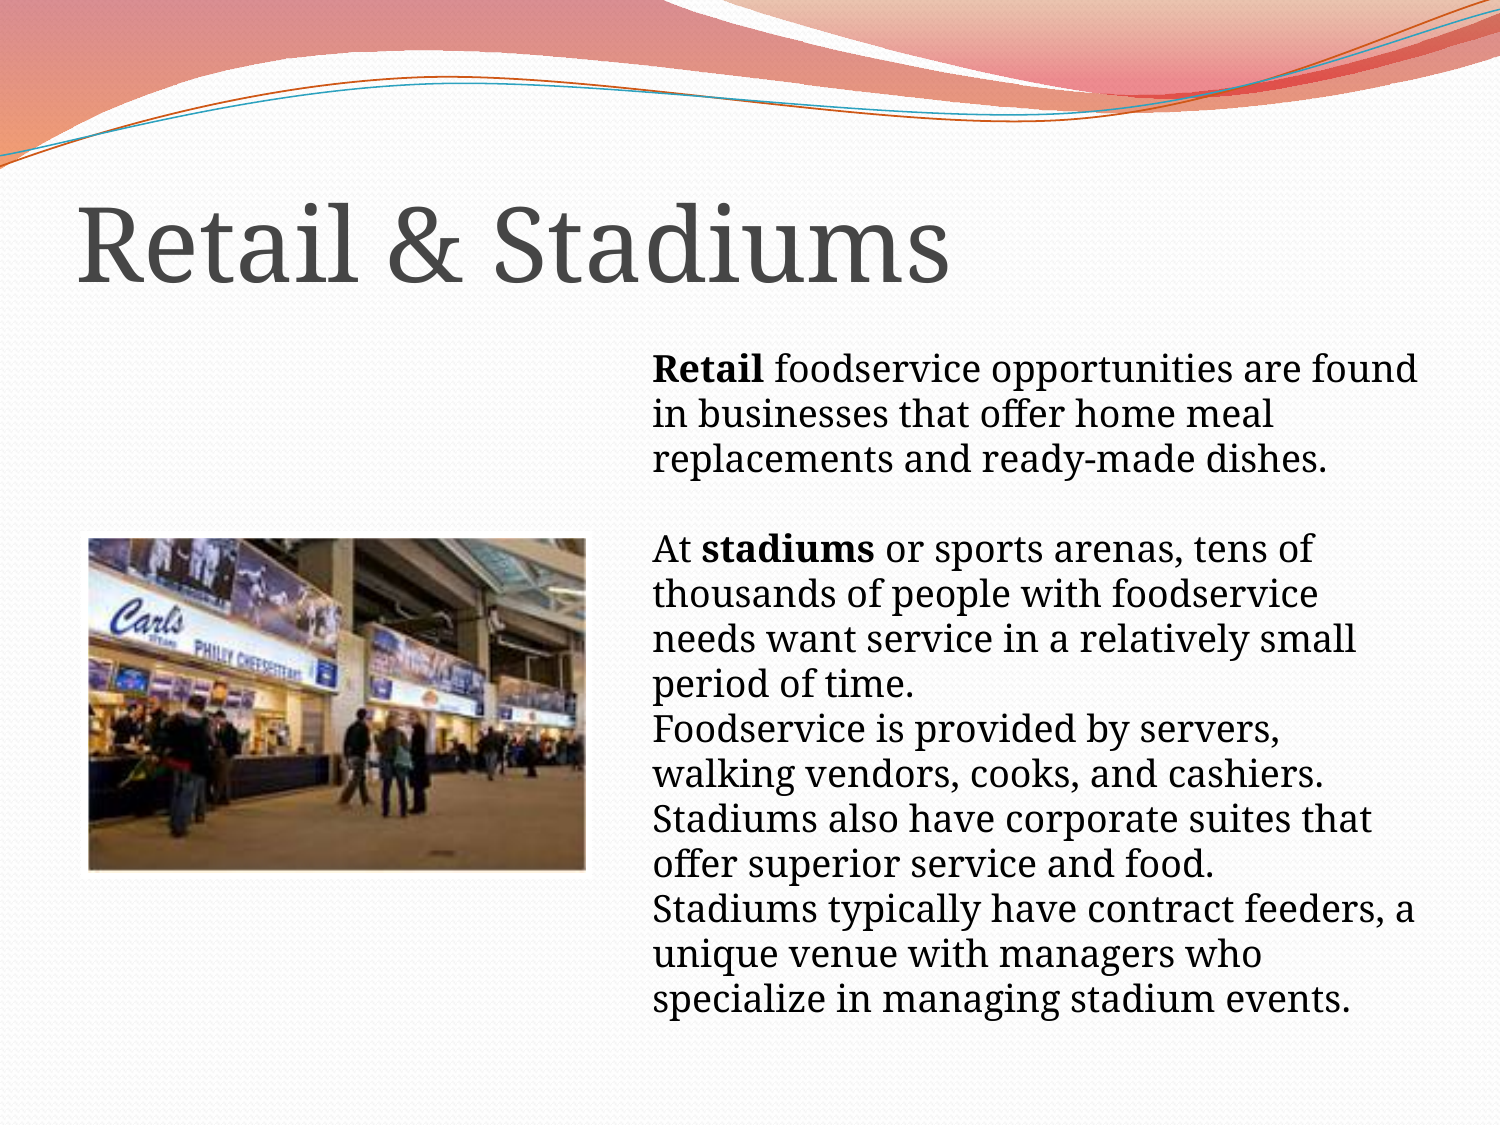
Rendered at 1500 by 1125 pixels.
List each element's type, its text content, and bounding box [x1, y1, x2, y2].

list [87, 537, 587, 873]
text_box Retail foodservice opportunities are found in businesses that offer home meal replacements and ready-made dishes. At stadiums or sports arenas, tens of thousands of people with foodservice needs want service in a relatively small period of time. Foodservice is provided by servers, walking vendors, cooks, and cashiers. Stadiums also have corporate suites that offer superior service and food. Stadiums typically have contract feeders, a unique venue with managers who specialize in managing stadium events. [637, 337, 1438, 1028]
title Retail & Stadiums [75, 115, 1425, 303]
